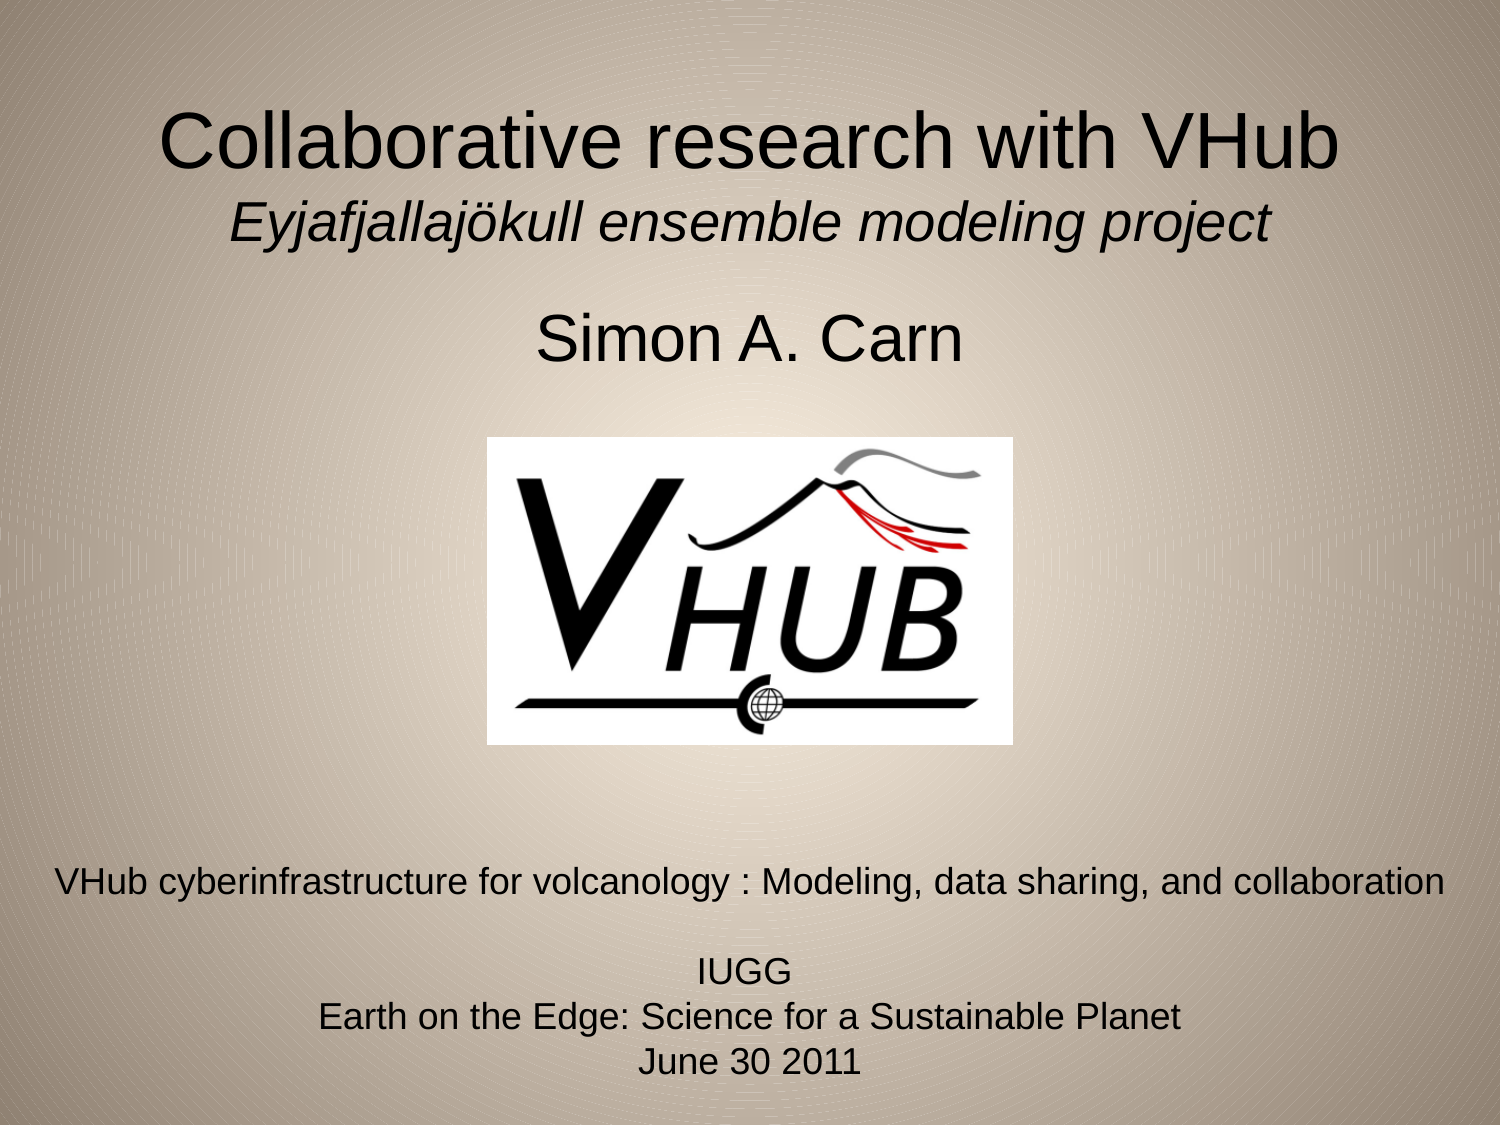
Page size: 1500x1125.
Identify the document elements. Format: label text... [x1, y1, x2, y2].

text_box VHub cyberinfrastructure for volcanology : Modeling, data sharing, and collaboration IUGG Earth on the Edge: Science for a Sustainable Planet June 30 2011 [0, 849, 1500, 1090]
picture [487, 437, 1013, 745]
title Collaborative research with VHub Eyjafjallajökull ensemble modeling project [112, 50, 1388, 292]
subtitle Simon A. Carn [225, 287, 1275, 575]
